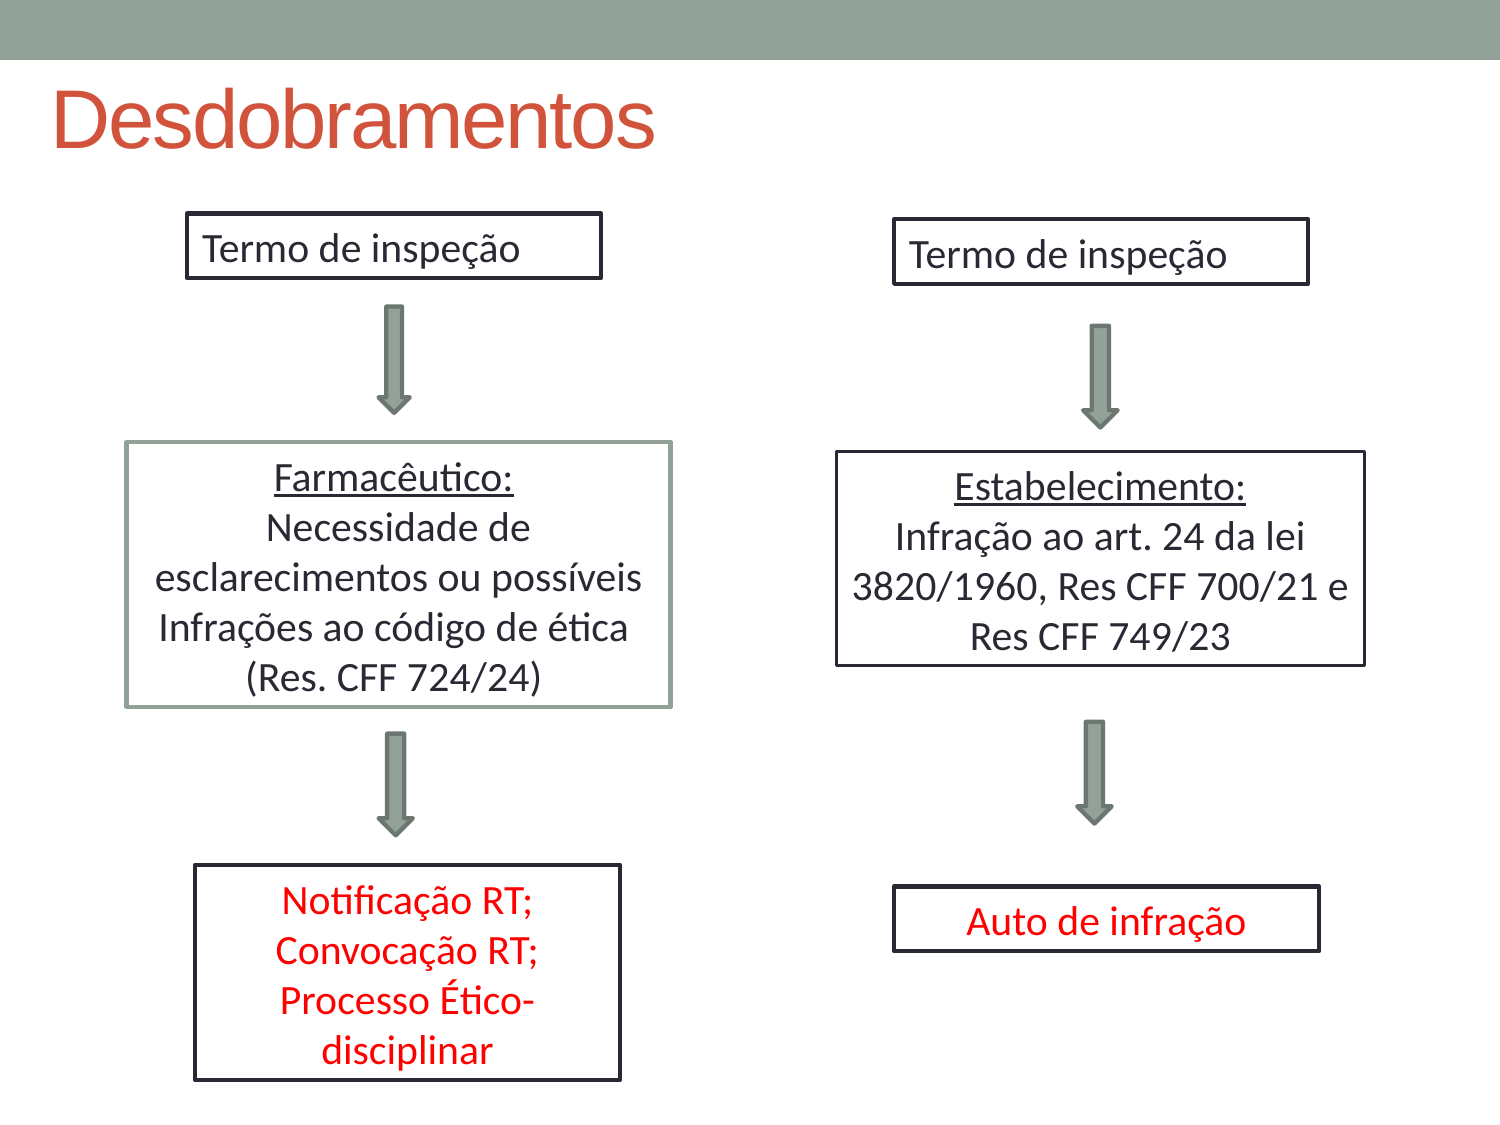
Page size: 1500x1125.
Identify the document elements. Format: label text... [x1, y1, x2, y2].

text_box [1075, 719, 1114, 826]
text_box Auto de infração [892, 884, 1321, 953]
text_box [376, 304, 412, 416]
text_box [376, 731, 415, 838]
text_box Notificação RT; Convocação RT; Processo Ético-disciplinar [193, 863, 622, 1082]
text_box Termo de inspeção [892, 217, 1310, 286]
title Desdobramentos [35, 57, 1247, 197]
text_box Termo de inspeção [185, 211, 603, 280]
text_box [1081, 323, 1120, 430]
text_box Estabelecimento: Infração ao art. 24 da lei 3820/1960, Res CFF 700/21 e Res CFF 749/23 [836, 451, 1365, 666]
text_box Farmacêutico: Necessidade de esclarecimentos ou possíveis Infrações ao código de ética (Res. CFF 724/24) [124, 440, 673, 709]
